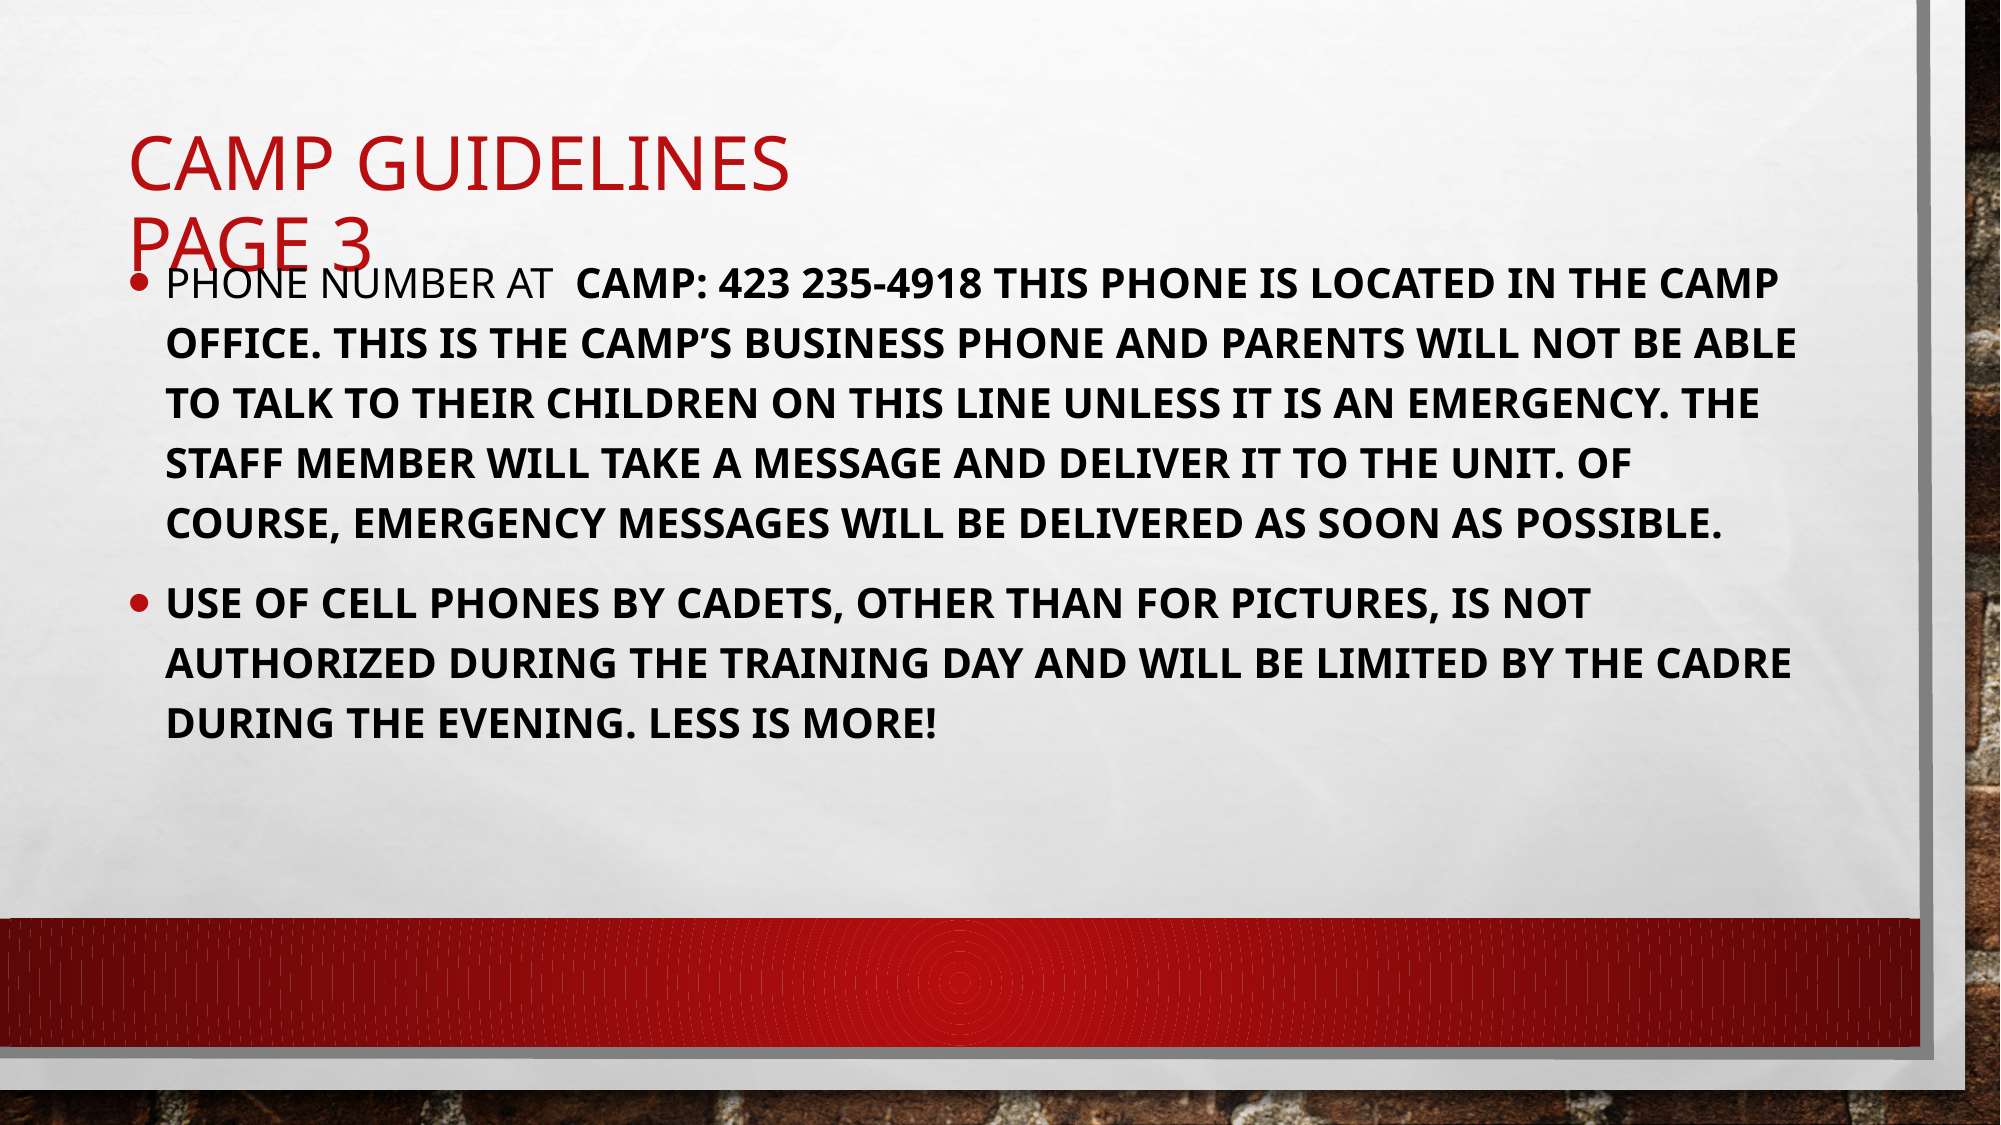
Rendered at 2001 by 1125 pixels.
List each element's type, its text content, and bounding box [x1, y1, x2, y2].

picture [0, 0, 2000, 1125]
title Camp Guidelines page 3 [112, 112, 922, 265]
list Phone number at Camp: 423 235-4918 This phone is located in the camp office. This is the camp’s business phone and parents will not be able to talk to their children on this line unless it is an emergency. The staff member will take a message and deliver it to the unit. Of course, emergency messages will be delivered as soon as possible. Use of cell phones by cadets, other than for pictures, is not authorized during the training day and will be limited by the cadre during the evening. Less is more! [112, 265, 1818, 809]
